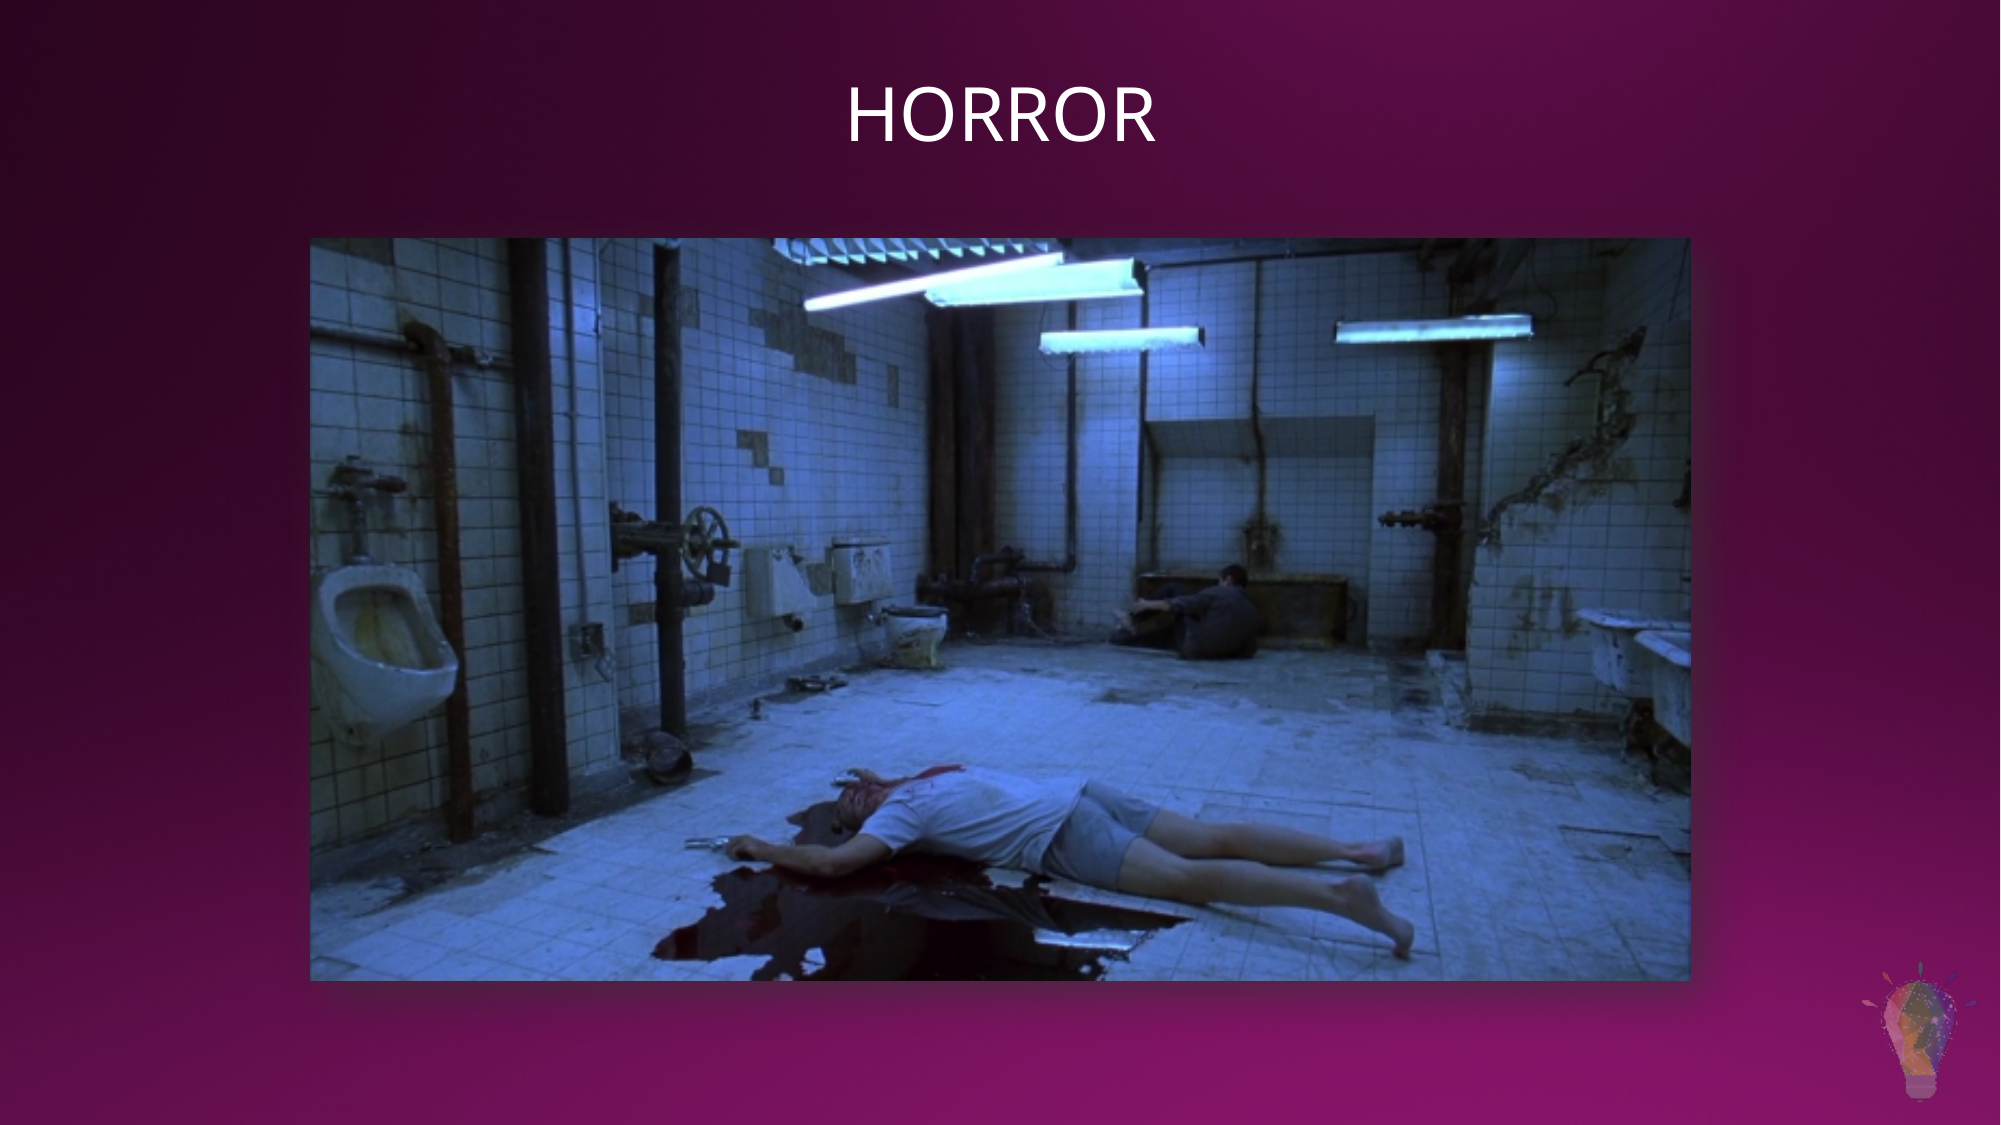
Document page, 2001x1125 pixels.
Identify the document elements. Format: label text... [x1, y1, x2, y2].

picture [0, 0, 2001, 1125]
text_box Horror [371, 0, 1630, 220]
